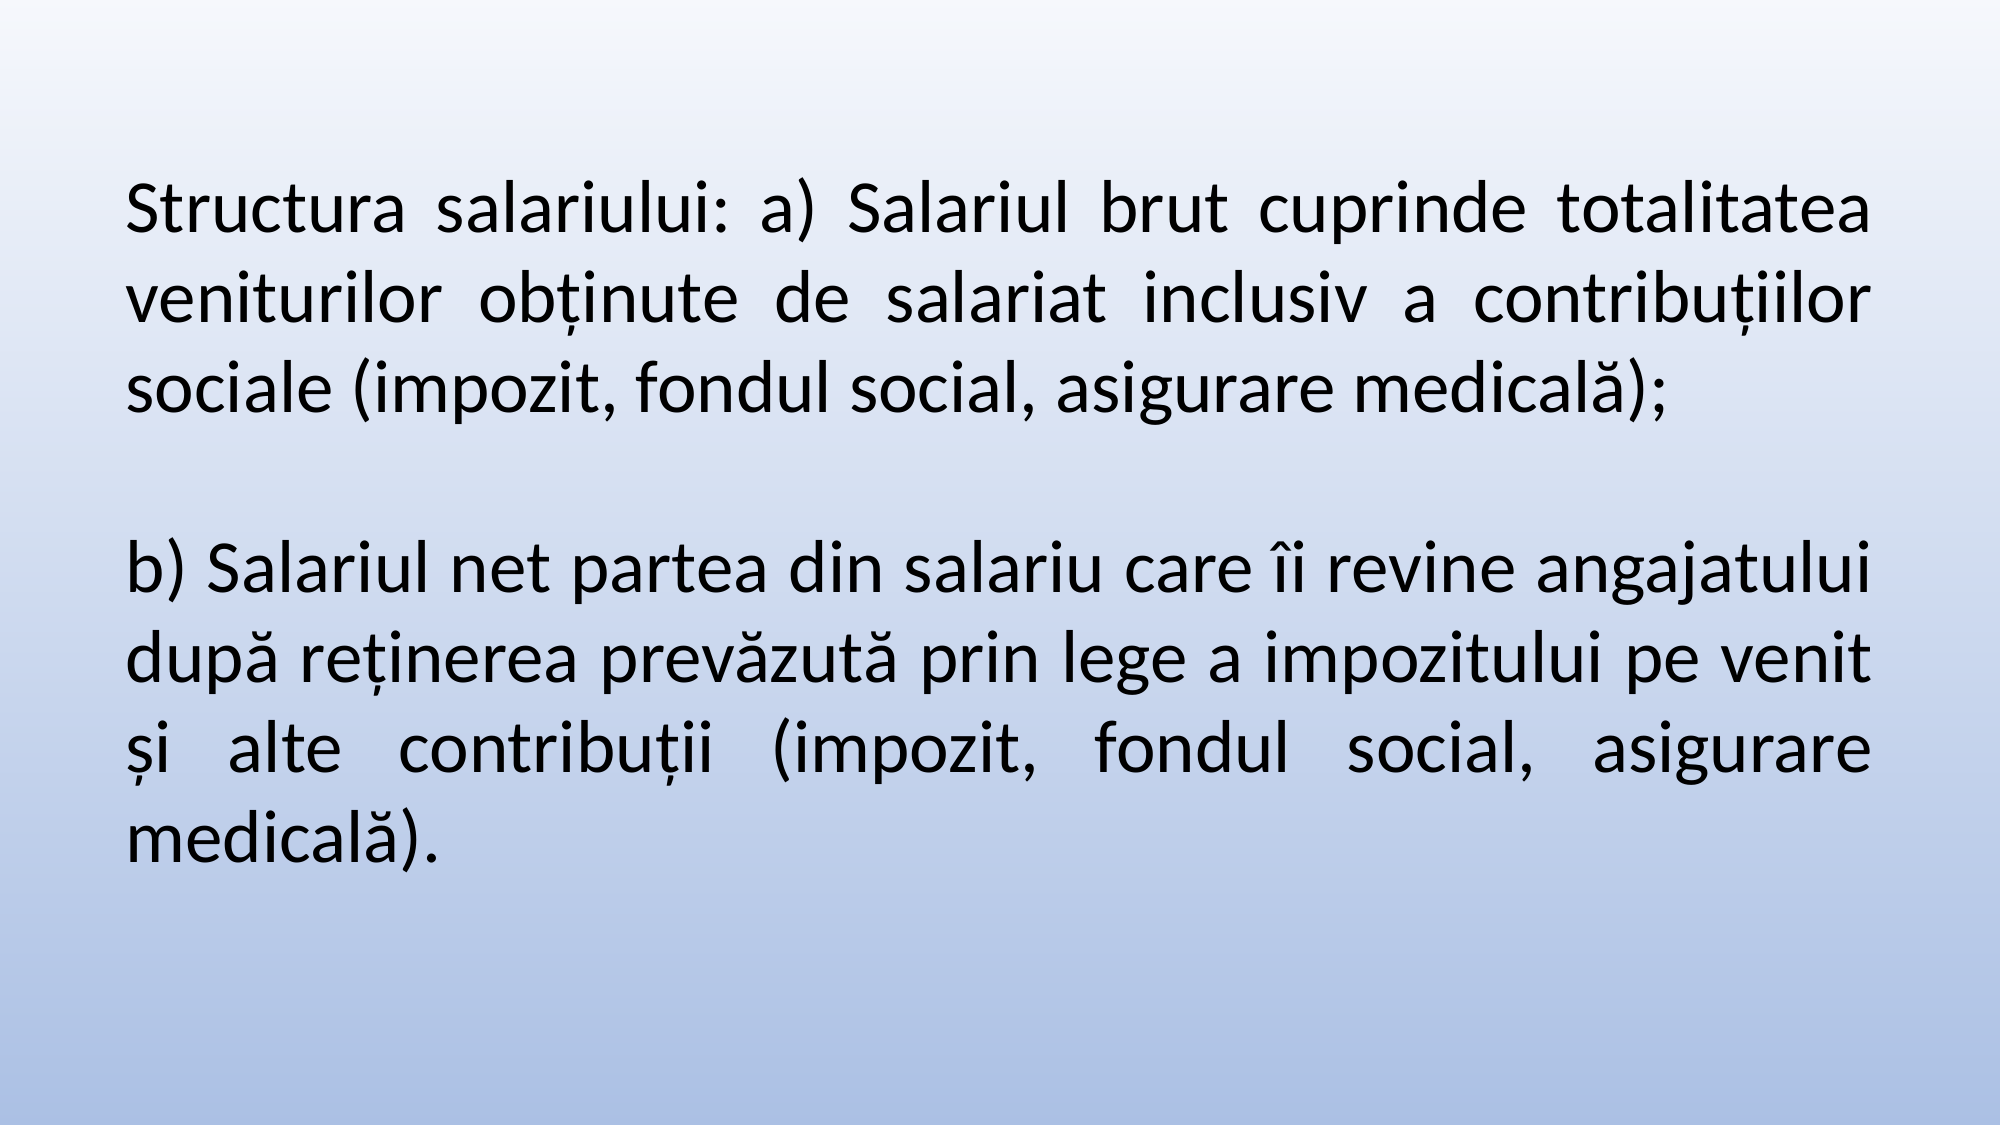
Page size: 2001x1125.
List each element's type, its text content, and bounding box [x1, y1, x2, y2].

text_box Structura salariului: a) Salariul brut cuprinde totalitatea veniturilor obţinute de salariat inclusiv a contribuţiilor sociale (impozit, fondul social, asigurare medicală); b) Salariul net partea din salariu care îi revine angajatului după reţinerea prevăzută prin lege a impozitului pe venit și alte contribuţii (impozit, fondul social, asigurare medicală). [110, 150, 1889, 885]
